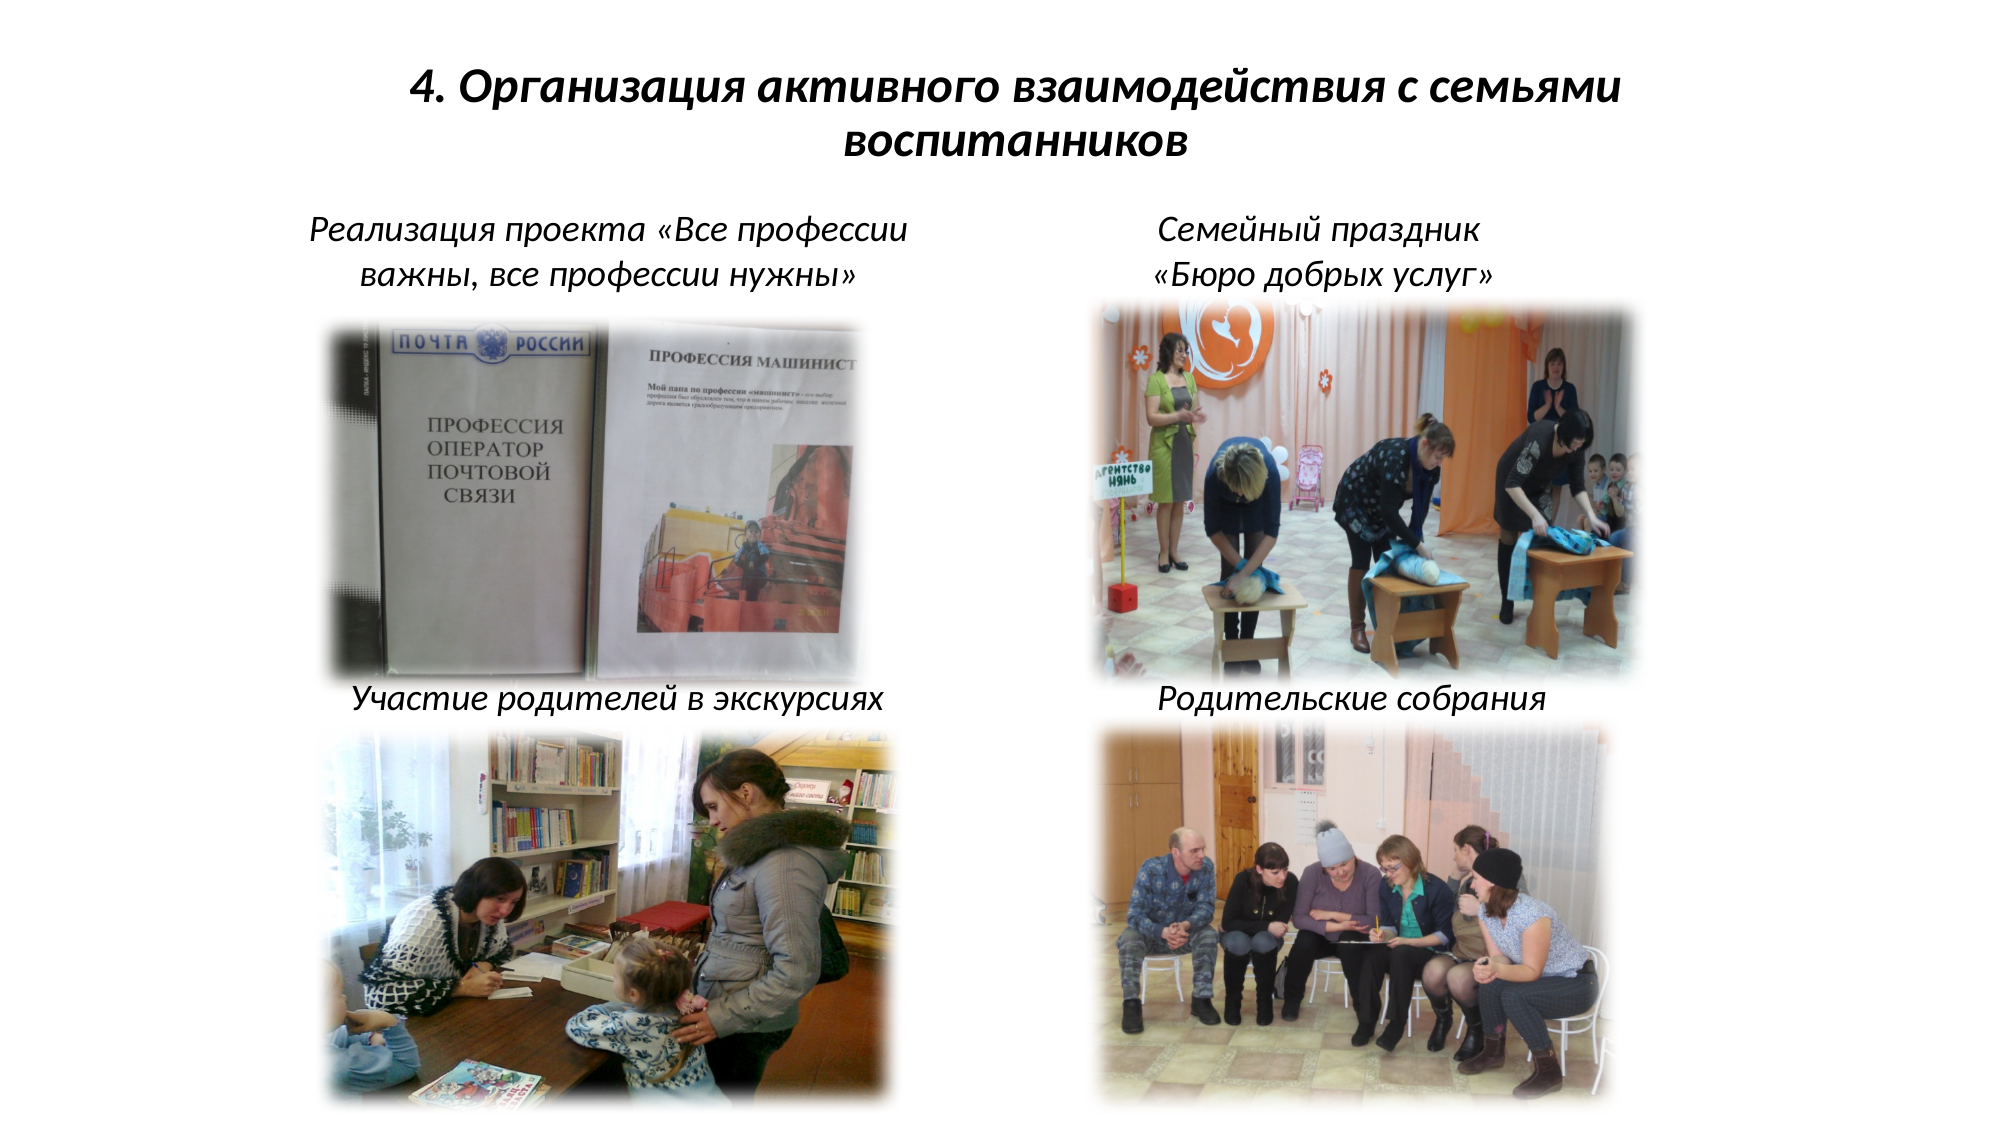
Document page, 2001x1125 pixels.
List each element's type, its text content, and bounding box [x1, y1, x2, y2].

picture [1083, 294, 1648, 692]
title 4. Организация активного взаимодействия с семьями воспитанников [303, 30, 1729, 197]
picture [314, 314, 873, 696]
text_box Родительские собрания [1142, 692, 1562, 714]
text_box Участие родителей в экскурсиях [335, 665, 900, 724]
picture [314, 724, 903, 1115]
text_box Семейный праздник «Бюро добрых услуг» [1082, 196, 1564, 301]
text_box Реализация проекта «Все профессии важны, все профессии нужны» [285, 196, 933, 301]
picture [1085, 714, 1620, 1115]
